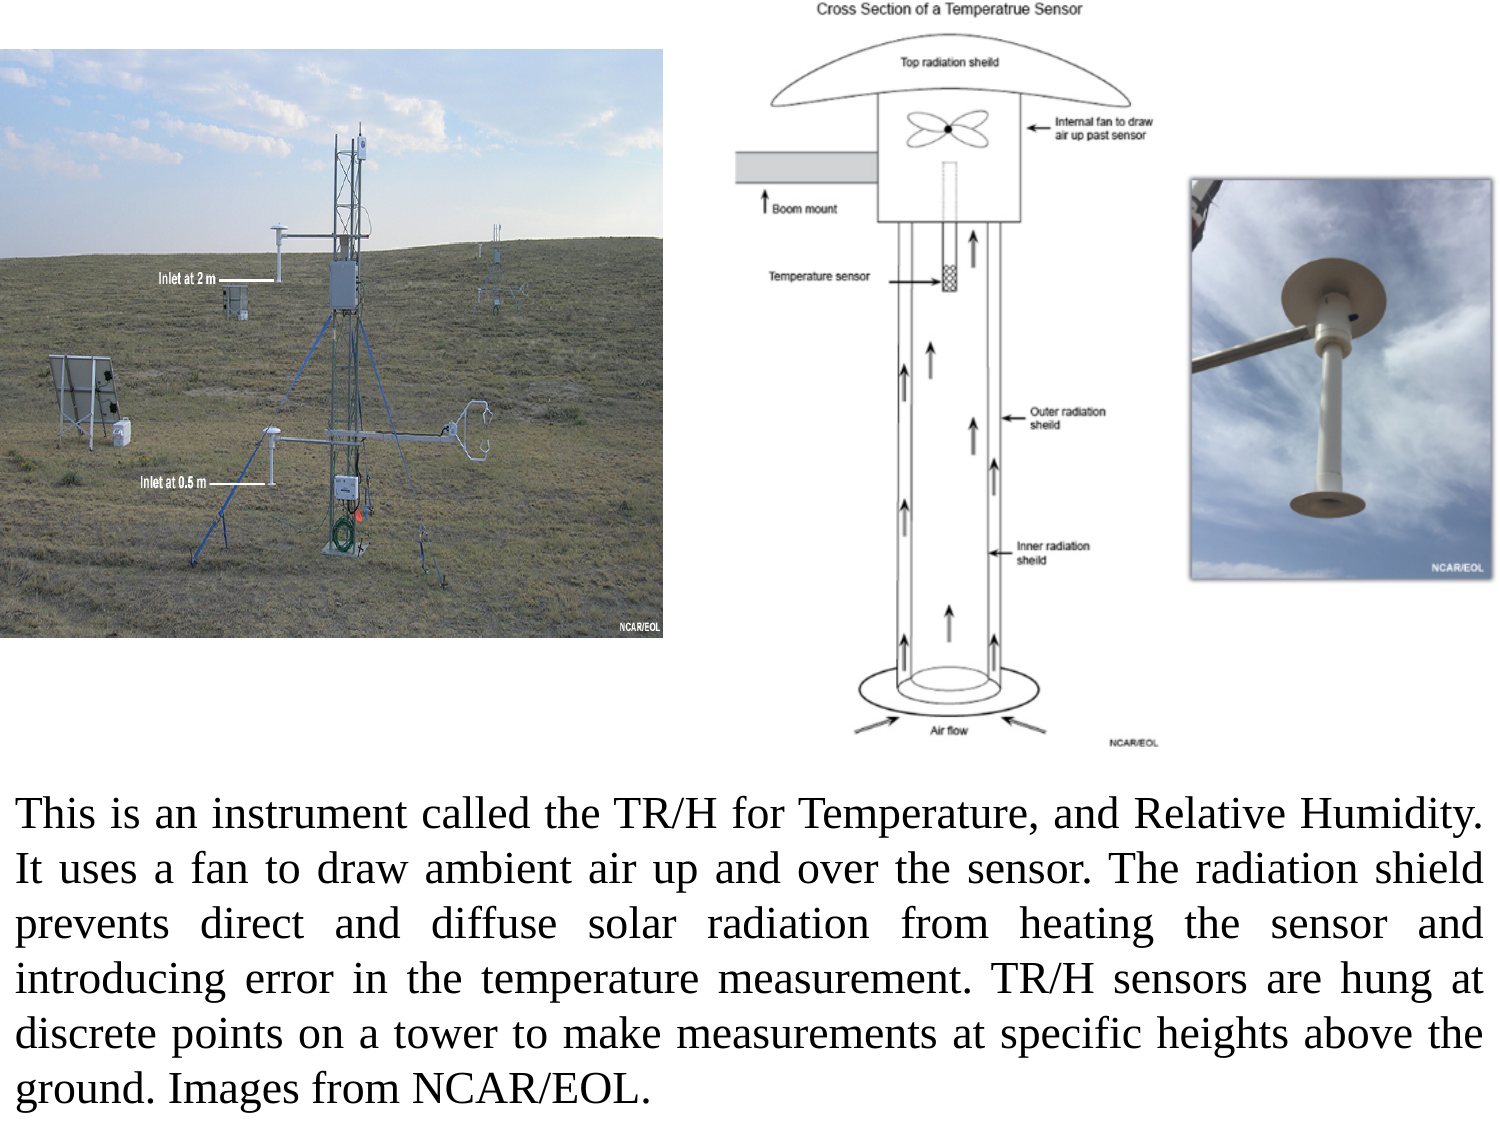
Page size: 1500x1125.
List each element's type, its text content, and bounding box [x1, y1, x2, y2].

picture [685, 0, 1500, 771]
picture [0, 49, 663, 638]
text_box This is an instrument called the TR/H for Temperature, and Relative Humidity. It uses a fan to draw ambient air up and over the sensor. The radiation shield prevents direct and diffuse solar radiation from heating the sensor and introducing error in the temperature measurement. TR/H sensors are hung at discrete points on a tower to make measurements at specific heights above the ground. Images from NCAR/EOL. [0, 774, 1500, 1120]
